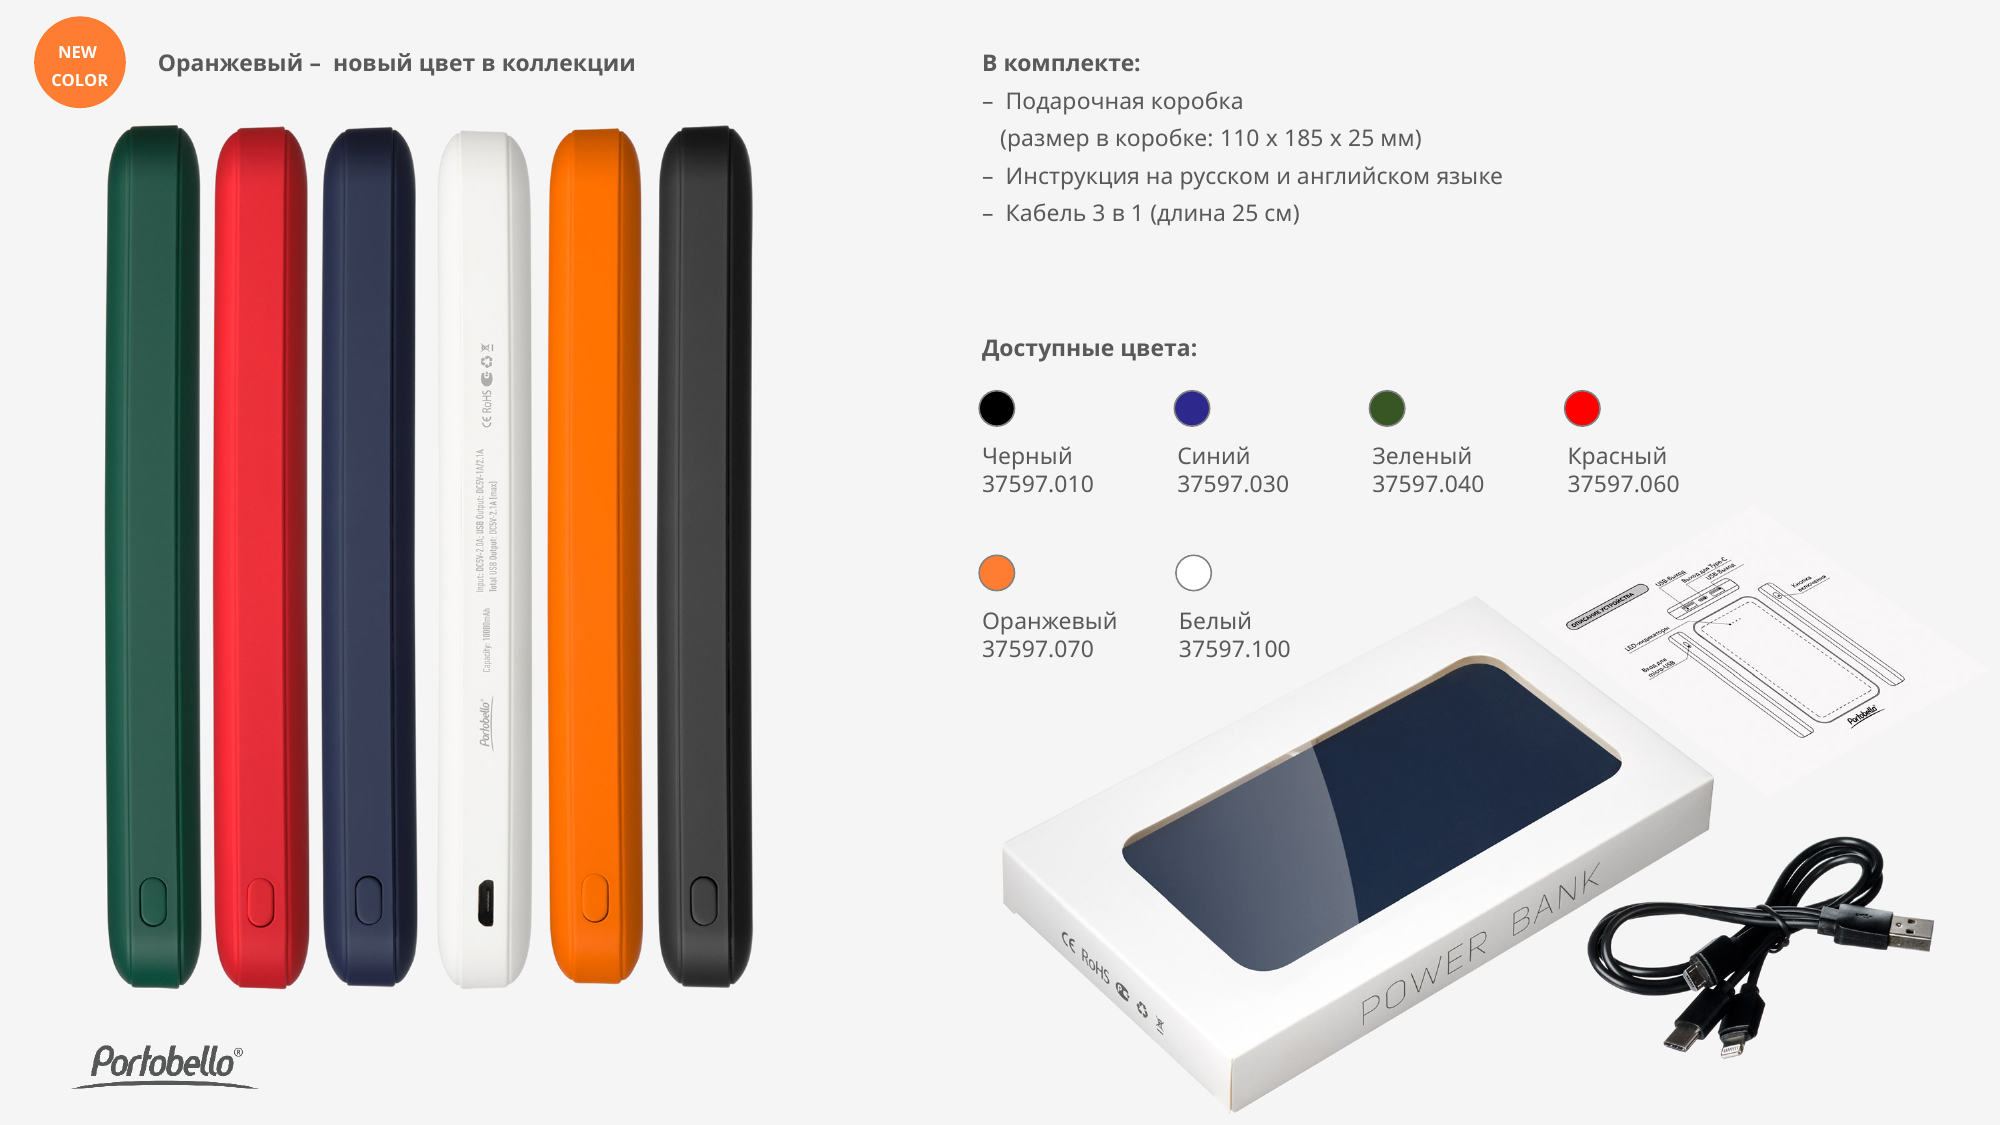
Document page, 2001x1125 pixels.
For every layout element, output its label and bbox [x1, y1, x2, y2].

text_box [15, 16, 145, 109]
picture [0, 0, 2000, 1125]
